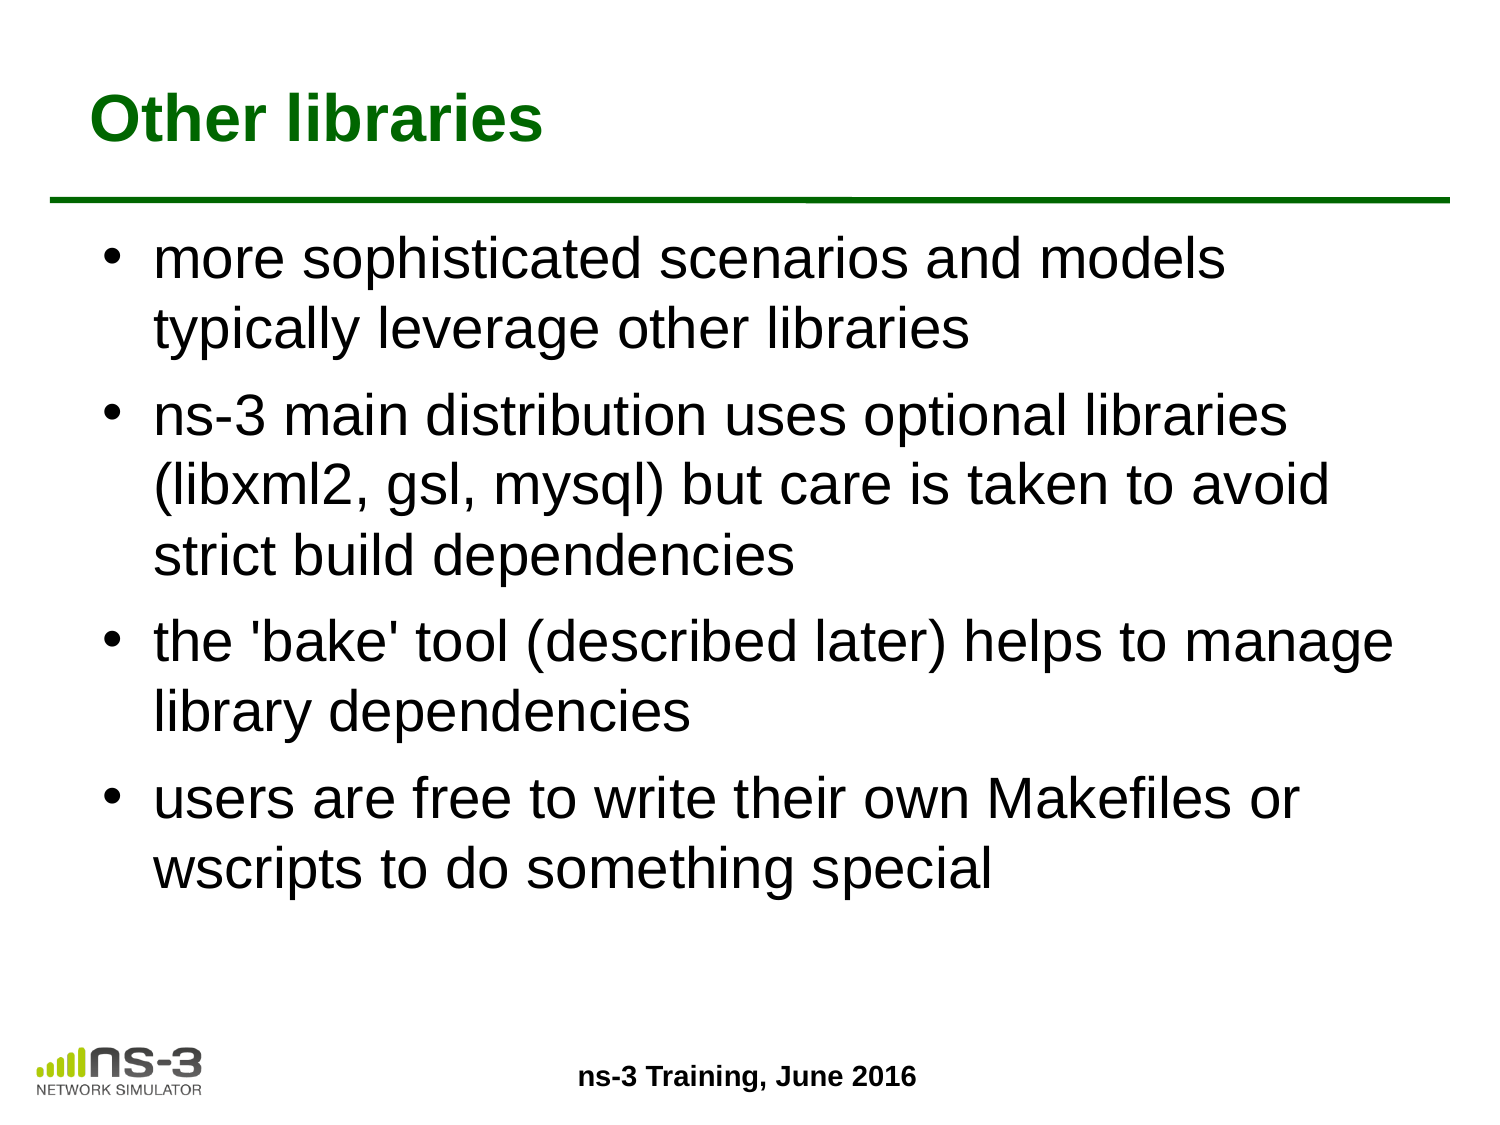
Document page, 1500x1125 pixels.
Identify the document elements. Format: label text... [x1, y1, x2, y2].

title Other libraries [74, 44, 1421, 186]
list more sophisticated scenarios and models typically leverage other libraries ns-3 main distribution uses optional libraries (libxml2, gsl, mysql) but care is taken to avoid strict build dependencies the 'bake' tool (described later) helps to manage library dependencies users are free to write their own Makefiles or wscripts to do something special [87, 212, 1433, 1012]
picture [24, 1017, 213, 1125]
footer ns-3 Training, June 2016 [512, 1049, 983, 1125]
